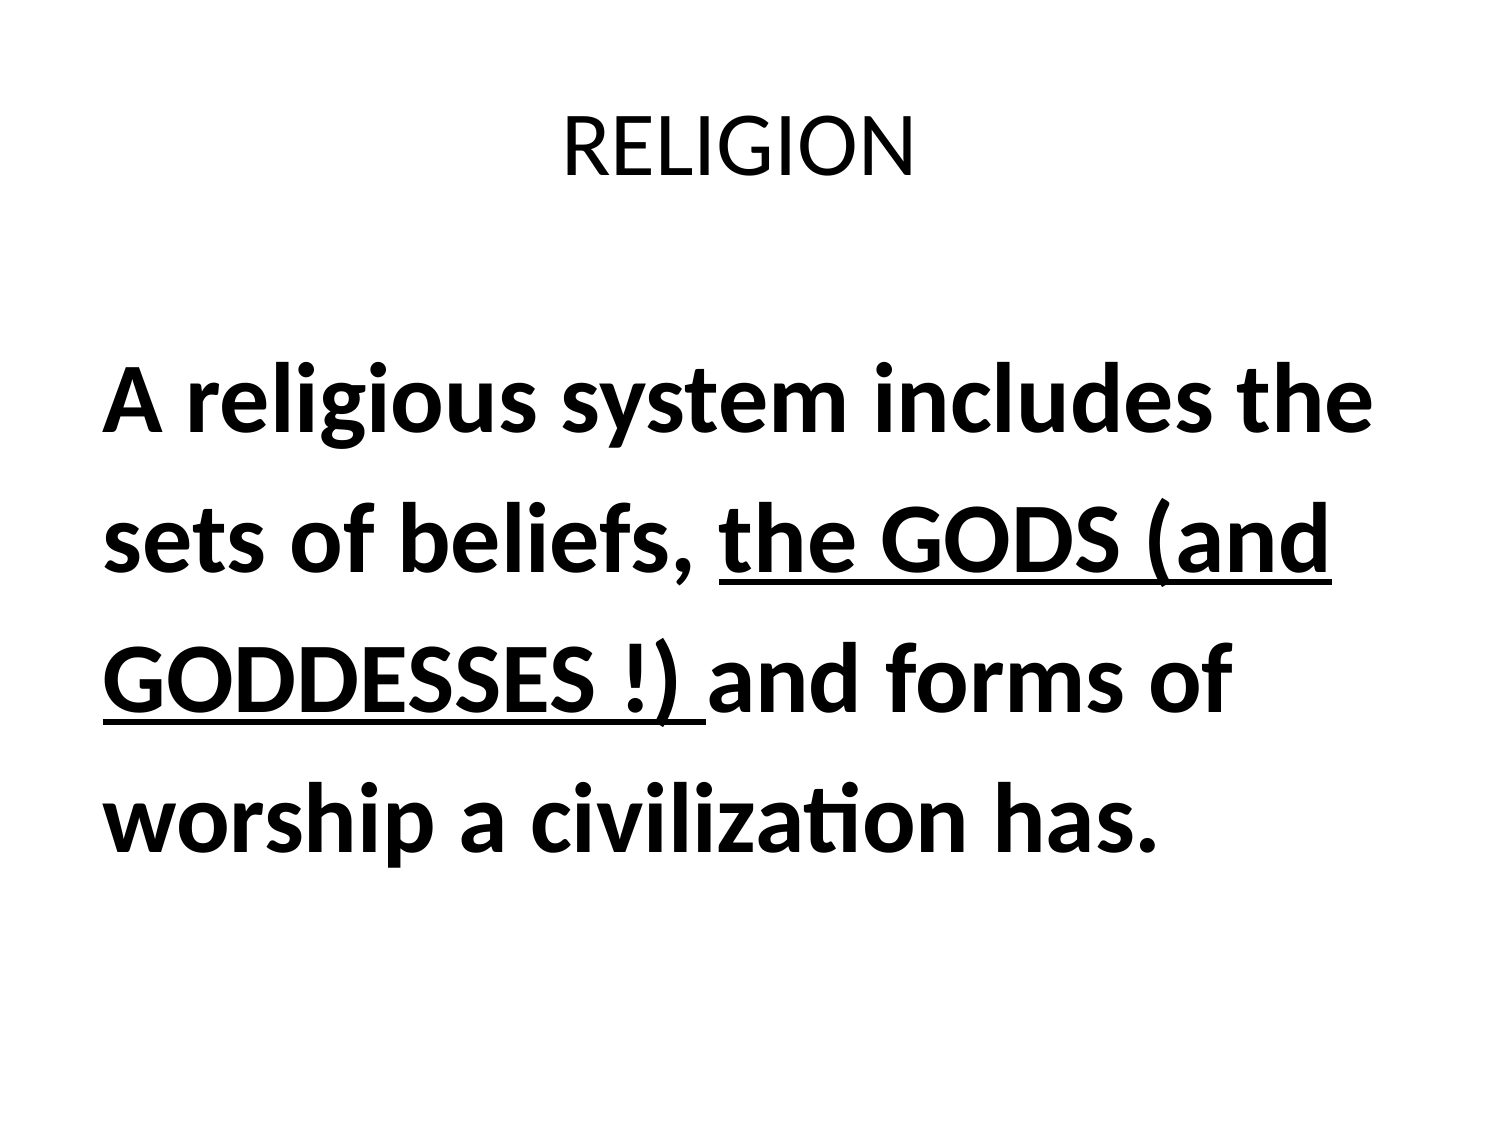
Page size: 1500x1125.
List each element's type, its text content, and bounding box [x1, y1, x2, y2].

list A religious system includes the sets of beliefs, the GODS (and GODDESSES !) and forms of worship a civilization has. [87, 324, 1438, 1068]
title RELIGION [75, 45, 1425, 233]
